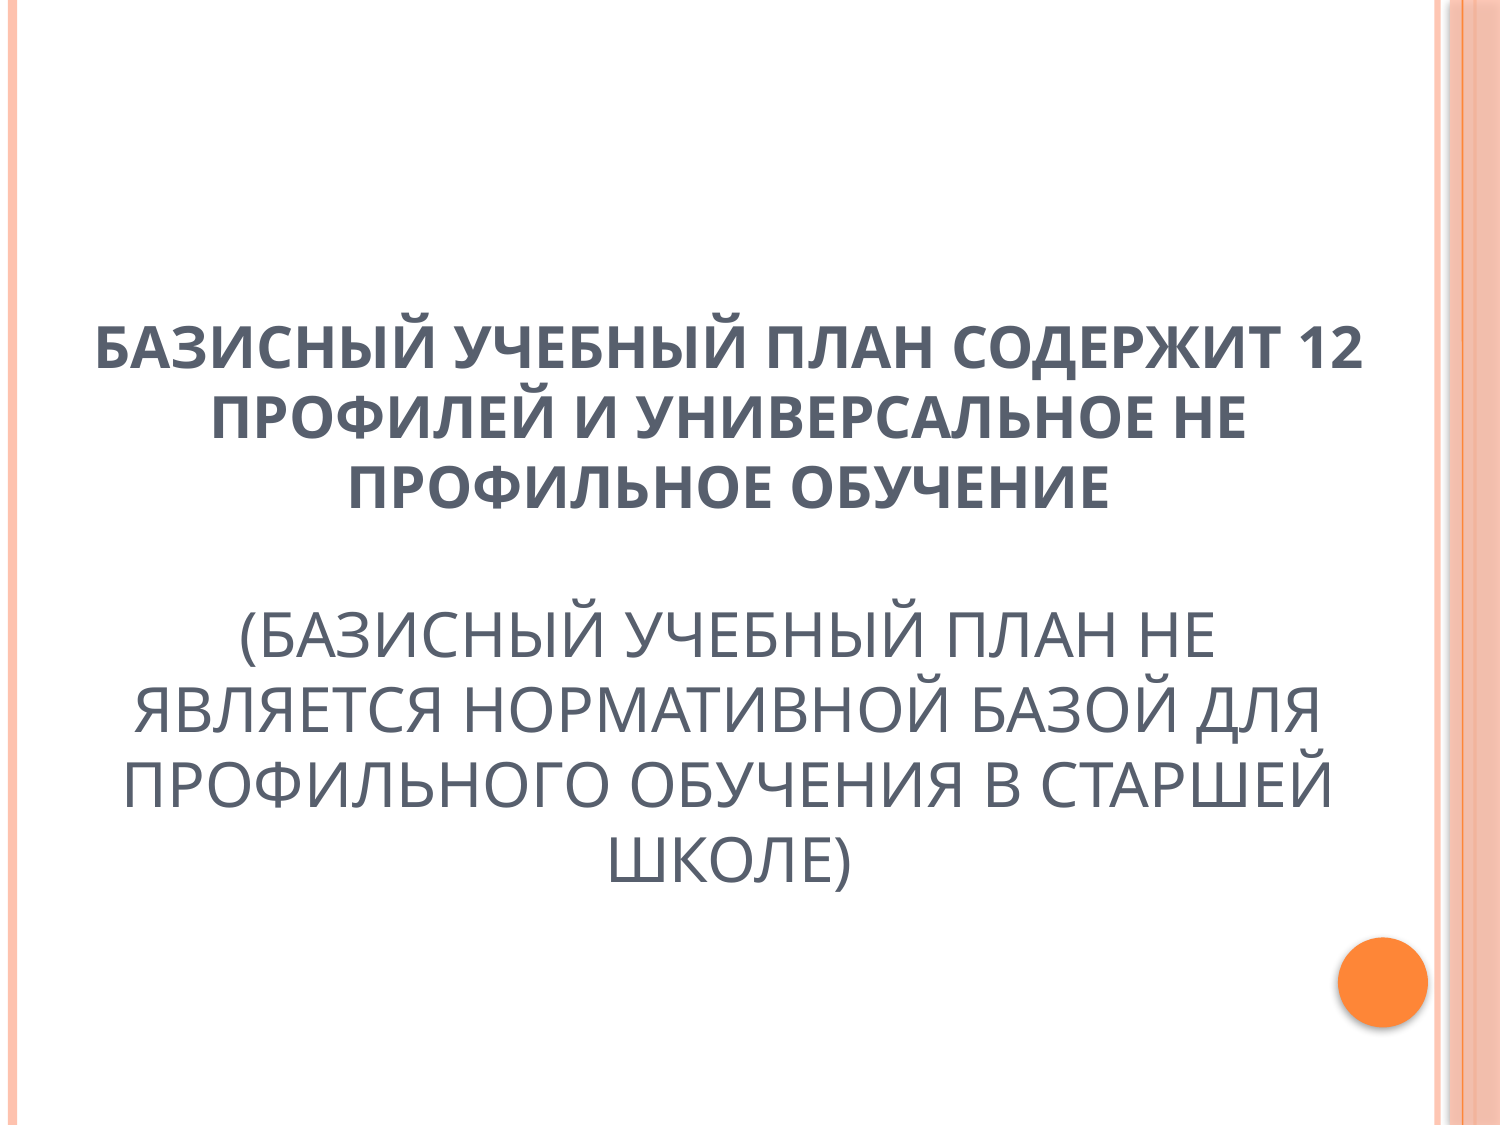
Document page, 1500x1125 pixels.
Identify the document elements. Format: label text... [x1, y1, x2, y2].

title Базисный учебный план содержит 12 профилей и универсальное не профильное обучение (базисный учебный план не является нормативной базой для профильного обучения в старшей школе) [75, 45, 1383, 903]
